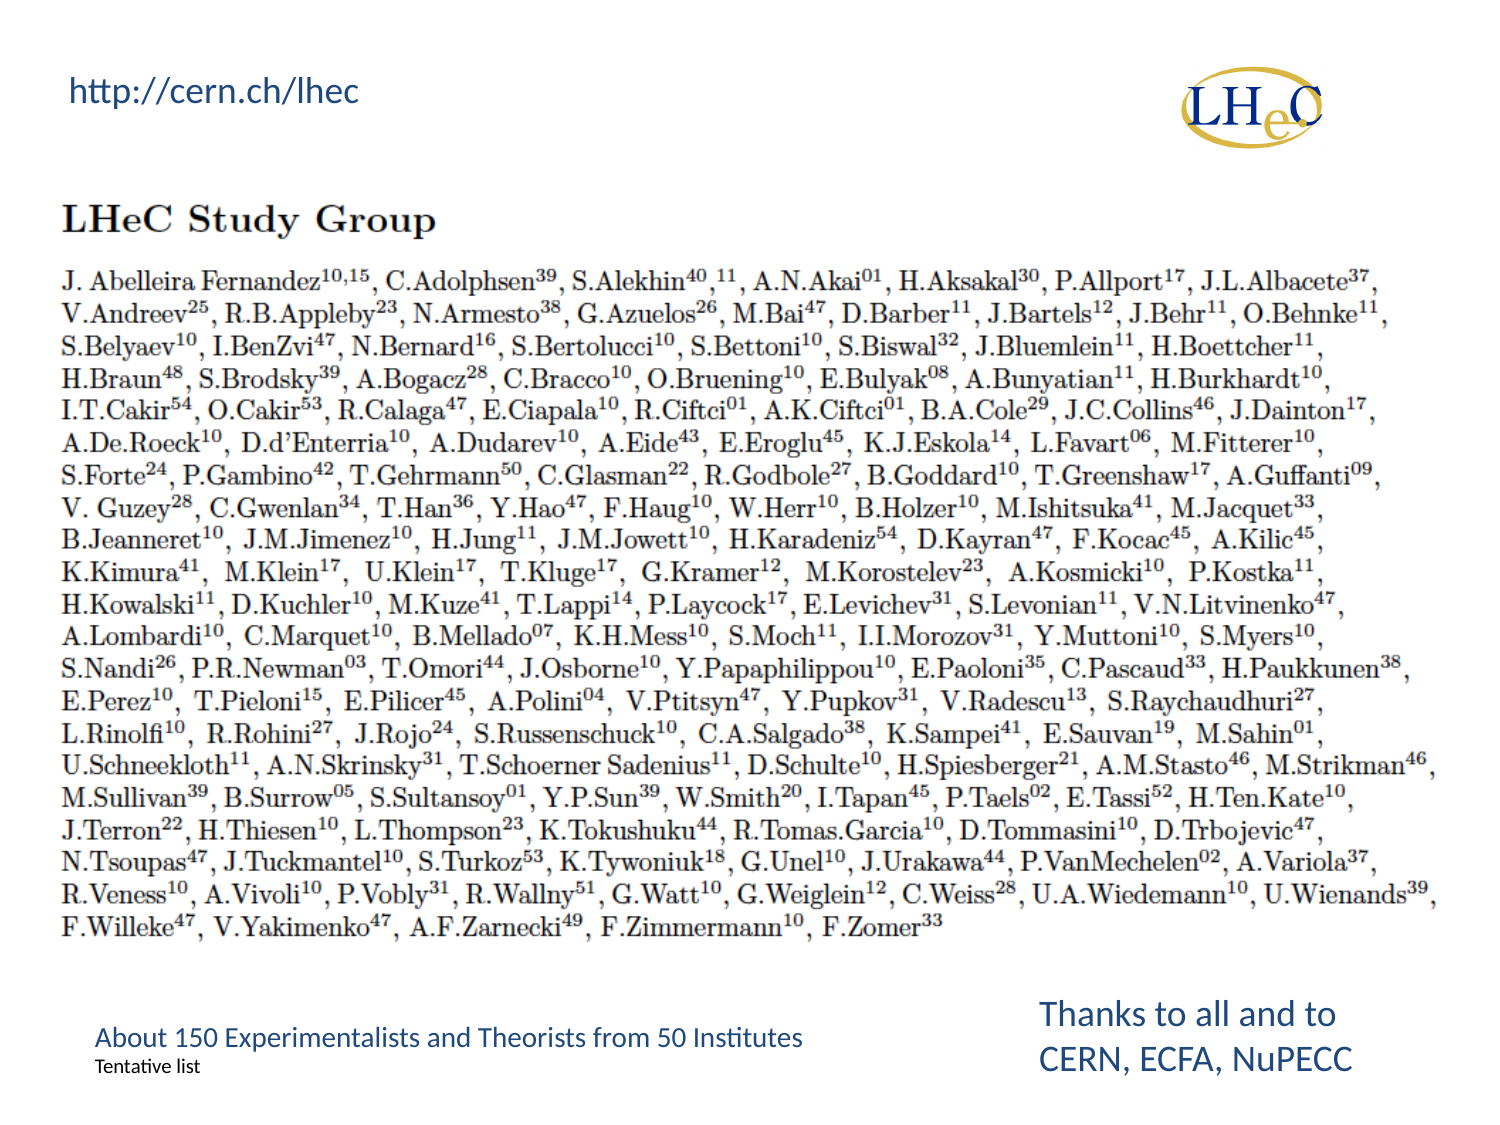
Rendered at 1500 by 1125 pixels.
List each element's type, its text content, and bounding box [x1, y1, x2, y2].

picture [1176, 61, 1327, 155]
text_box Thanks to all and to CERN, ECFA, NuPECC [1024, 981, 1377, 1087]
text_box About 150 Experimentalists and Theorists from 50 Institutes Tentative list [80, 1010, 819, 1086]
text_box http://cern.ch/lhec [54, 58, 375, 119]
picture [51, 180, 1447, 959]
